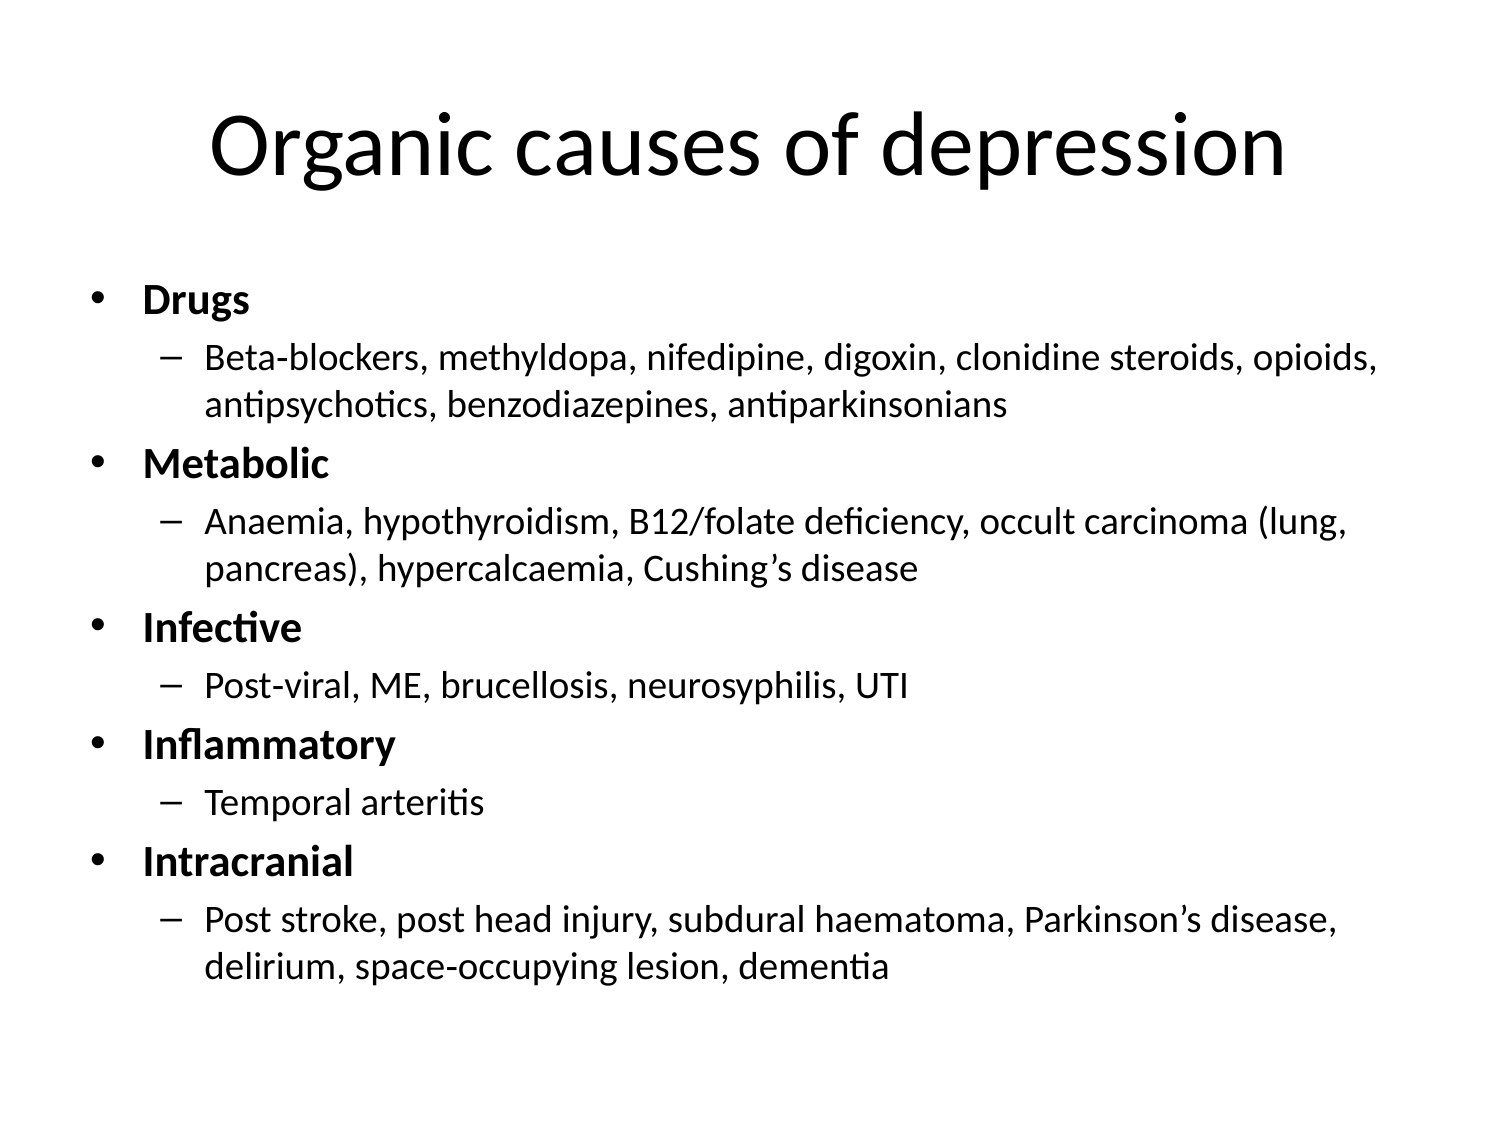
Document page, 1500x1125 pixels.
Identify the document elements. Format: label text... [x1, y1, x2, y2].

list Drugs Beta‐blockers, methyldopa, nifedipine, digoxin, clonidine steroids, opioids, antipsychotics, benzodiazepines, antiparkinsonians Metabolic Anaemia, hypothyroidism, B12/folate deficiency, occult carcinoma (lung, pancreas), hypercalcaemia, Cushing’s disease Infective Post‐viral, ME, brucellosis, neurosyphilis, UTI Inflammatory Temporal arteritis Intracranial Post stroke, post head injury, subdural haematoma, Parkinson’s disease, delirium, space‐occupying lesion, dementia [75, 262, 1425, 1005]
title Organic causes of depression [75, 45, 1425, 233]
